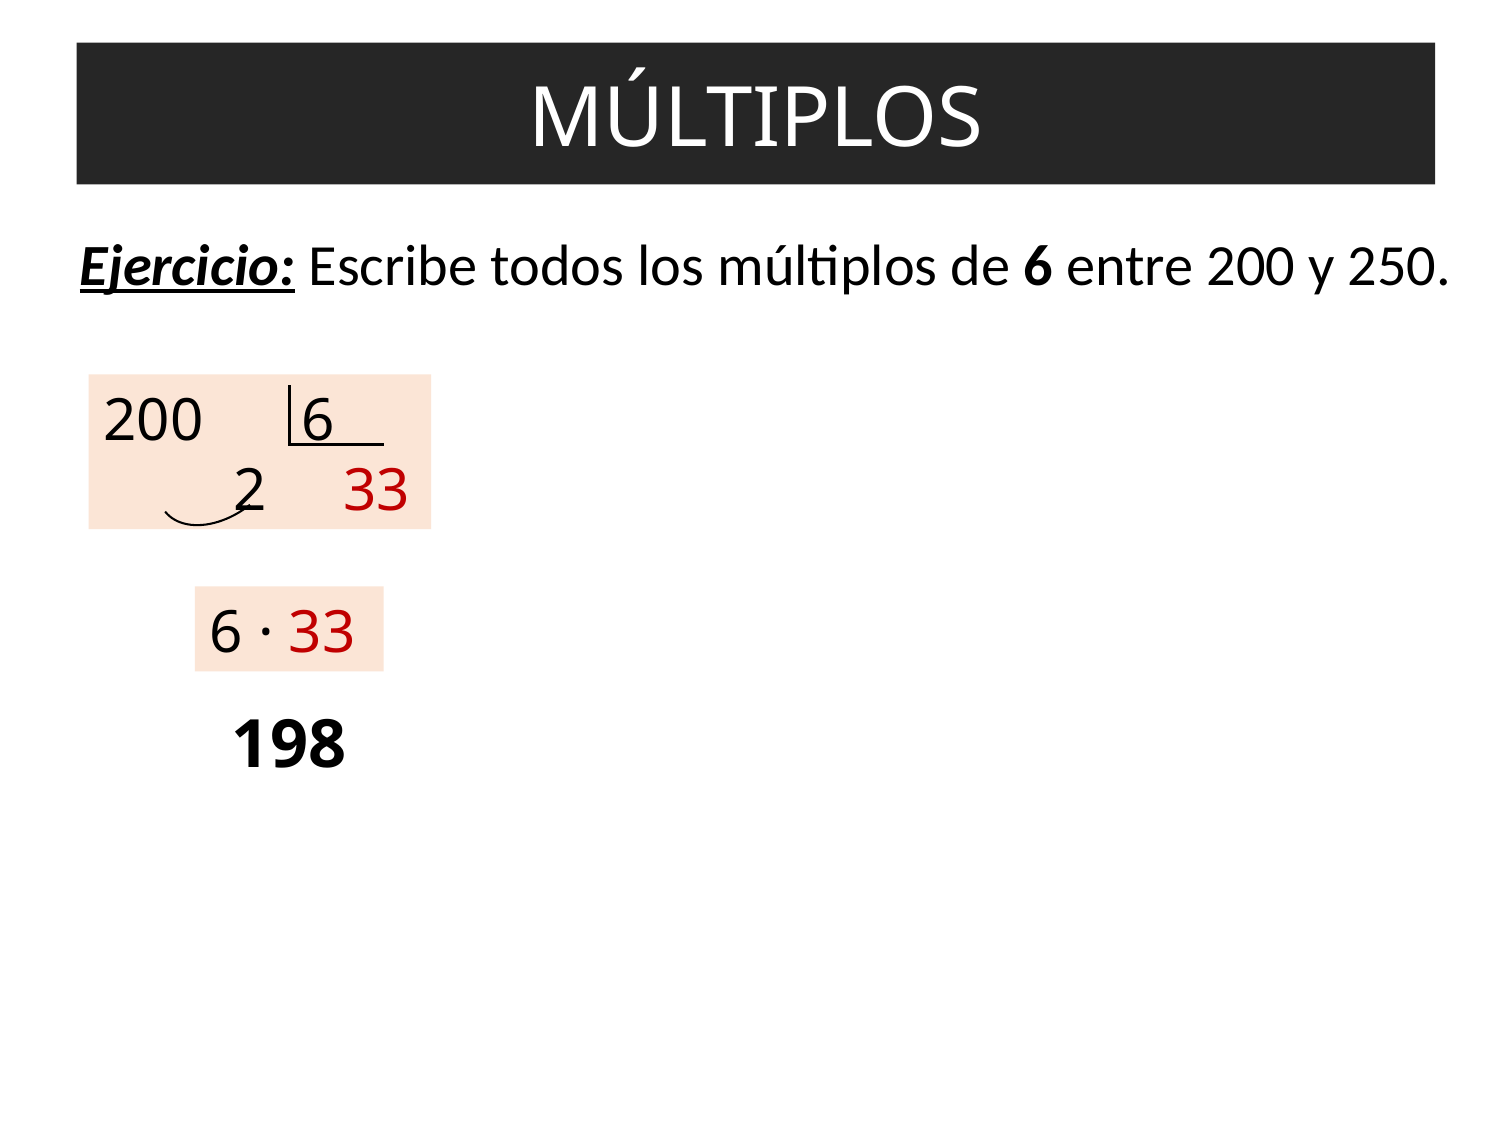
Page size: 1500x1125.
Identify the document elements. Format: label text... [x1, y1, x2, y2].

text_box 6 · 33 [194, 586, 384, 672]
text_box MÚLTIPLOS [76, 42, 1436, 185]
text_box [88, 373, 432, 530]
text_box Ejercicio: Escribe todos los múltiplos de 6 entre 200 y 250. [64, 219, 1500, 799]
text_box 198 [194, 692, 384, 788]
